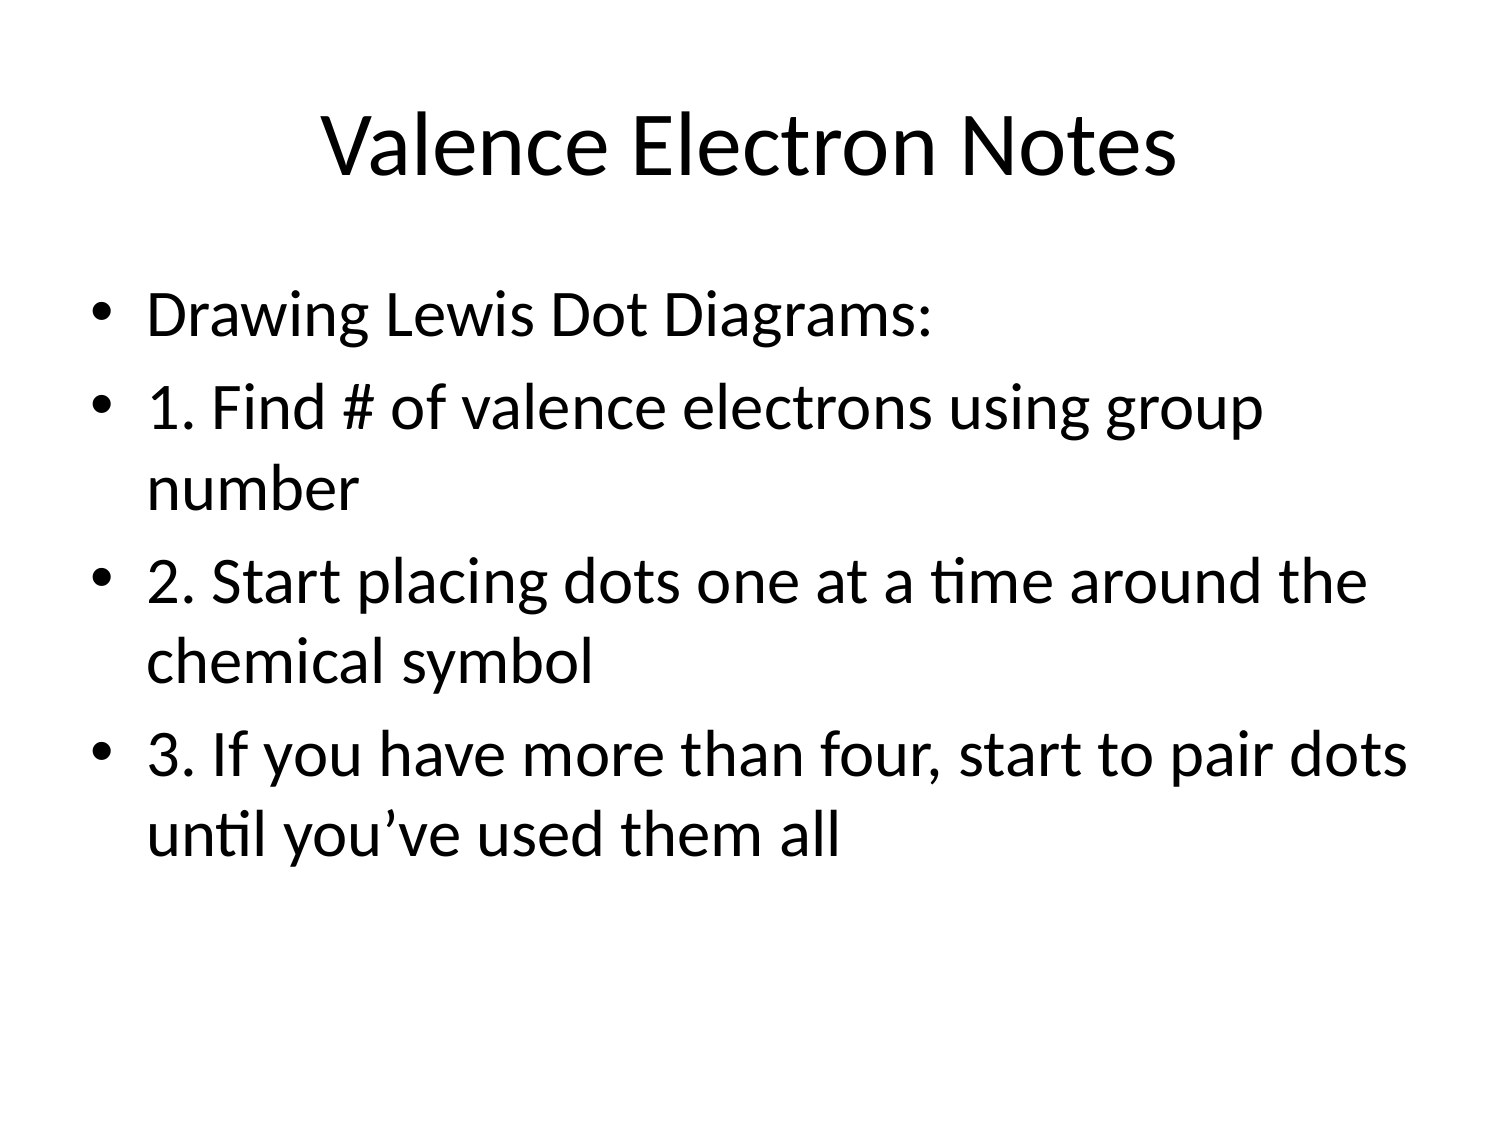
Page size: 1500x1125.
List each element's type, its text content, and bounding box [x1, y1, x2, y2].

title Valence Electron Notes [75, 45, 1425, 233]
list Drawing Lewis Dot Diagrams: 1. Find # of valence electrons using group number 2. Start placing dots one at a time around the chemical symbol 3. If you have more than four, start to pair dots until you’ve used them all [75, 262, 1425, 1005]
